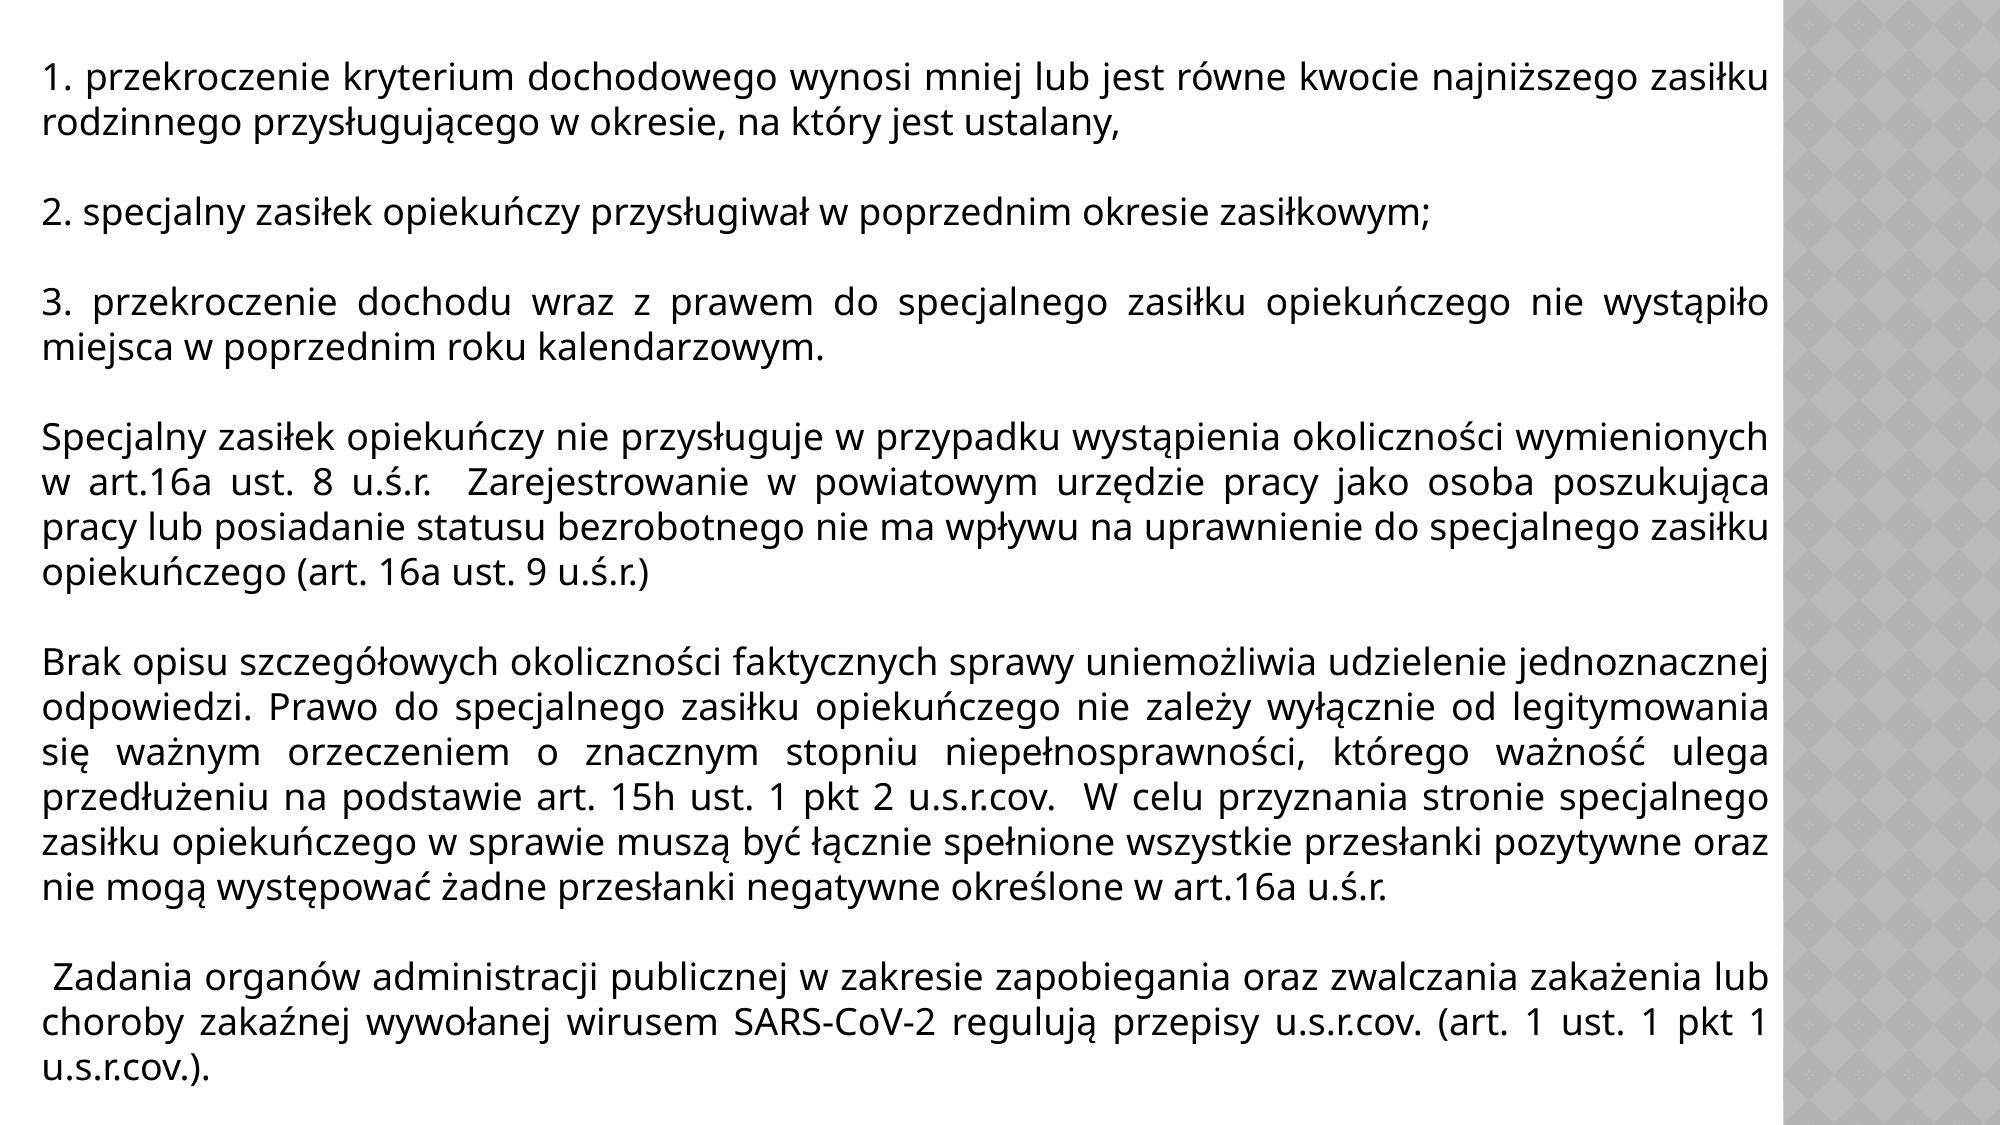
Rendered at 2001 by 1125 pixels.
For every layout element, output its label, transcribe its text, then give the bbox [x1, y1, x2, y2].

text_box 1. przekroczenie kryterium dochodowego wynosi mniej lub jest równe kwocie najniższego zasiłku rodzinnego przysługującego w okresie, na który jest ustalany, 2. specjalny zasiłek opiekuńczy przysługiwał w poprzednim okresie zasiłkowym; 3. przekroczenie dochodu wraz z prawem do specjalnego zasiłku opiekuńczego nie wystąpiło miejsca w poprzednim roku kalendarzowym. Specjalny zasiłek opiekuńczy nie przysługuje w przypadku wystąpienia okoliczności wymienionych w art.16a ust. 8 u.ś.r. Zarejestrowanie w powiatowym urzędzie pracy jako osoba poszukująca pracy lub posiadanie statusu bezrobotnego nie ma wpływu na uprawnienie do specjalnego zasiłku opiekuńczego (art. 16a ust. 9 u.ś.r.) Brak opisu szczegółowych okoliczności faktycznych sprawy uniemożliwia udzielenie jednoznacznej odpowiedzi. Prawo do specjalnego zasiłku opiekuńczego nie zależy wyłącznie od legitymowania się ważnym orzeczeniem o znacznym stopniu niepełnosprawności, którego ważność ulega przedłużeniu na podstawie art. 15h ust. 1 pkt 2 u.s.r.cov. W celu przyznania stronie specjalnego zasiłku opiekuńczego w sprawie muszą być łącznie spełnione wszystkie przesłanki pozytywne oraz nie mogą występować żadne przesłanki negatywne określone w art.16a u.ś.r. Zadania organów administracji publicznej w zakresie zapobiegania oraz zwalczania zakażenia lub choroby zakaźnej wywołanej wirusem SARS-CoV-2 regulują przepisy u.s.r.cov. (art. 1 ust. 1 pkt 1 u.s.r.cov.). [26, 45, 1787, 1125]
